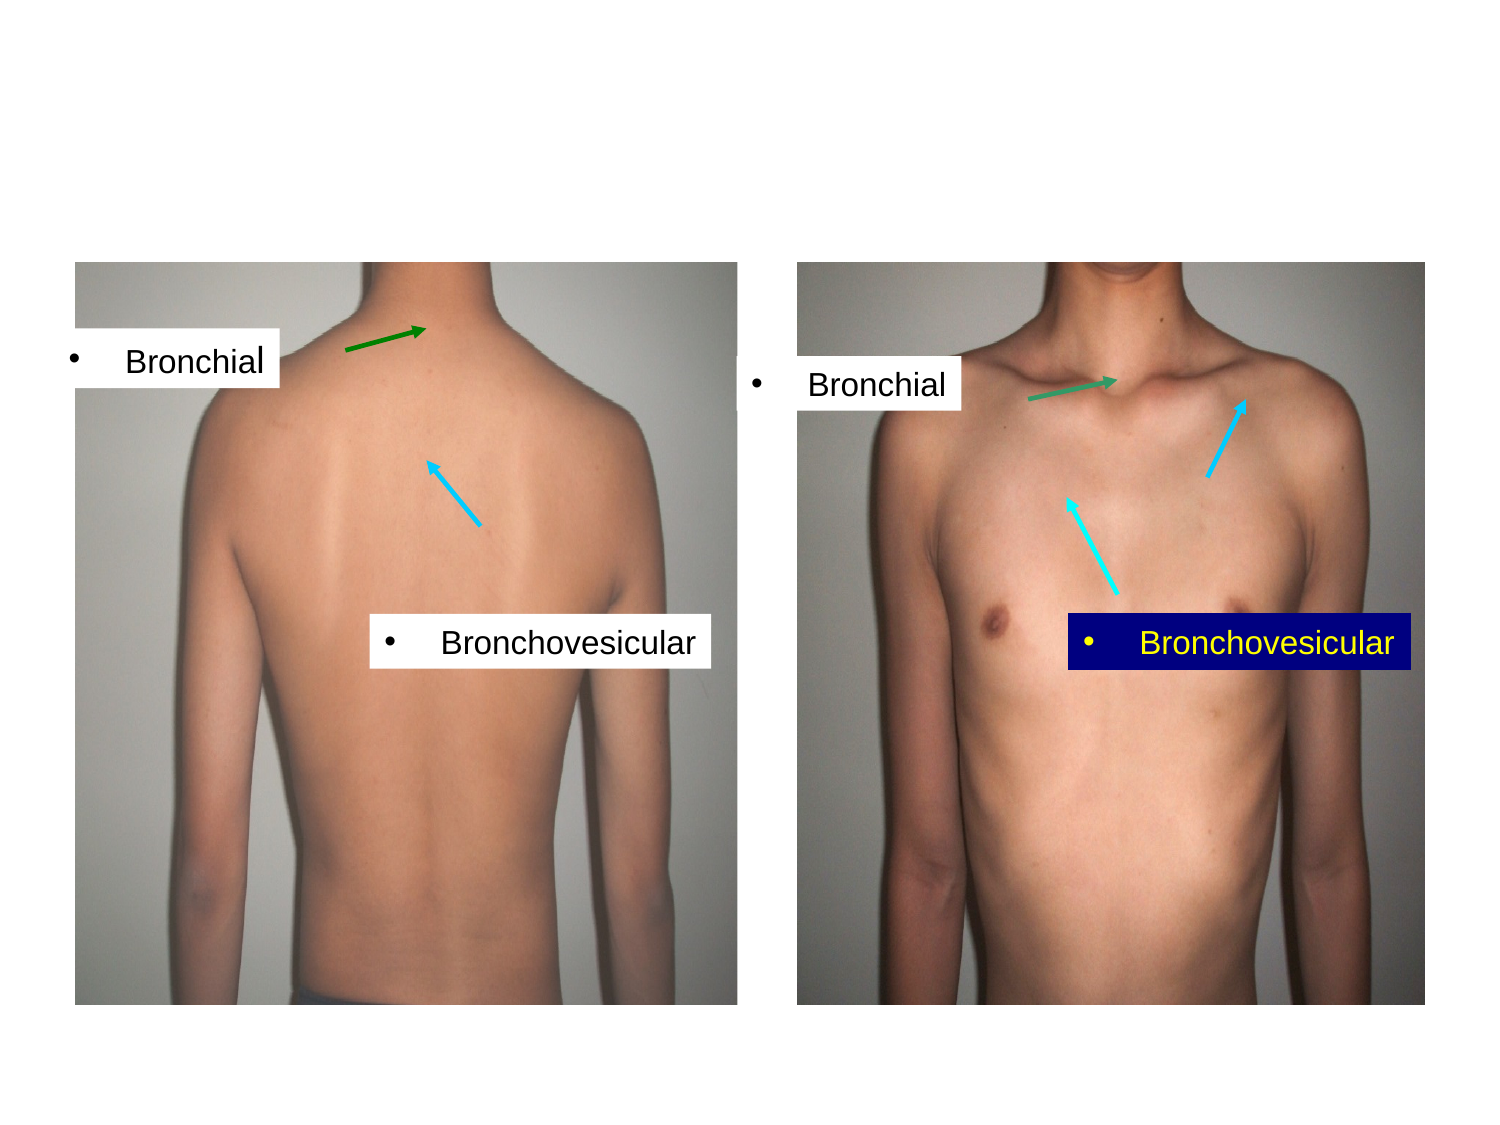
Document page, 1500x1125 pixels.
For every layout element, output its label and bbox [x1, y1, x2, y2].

list [74, 262, 738, 1006]
list [762, 262, 1426, 1006]
